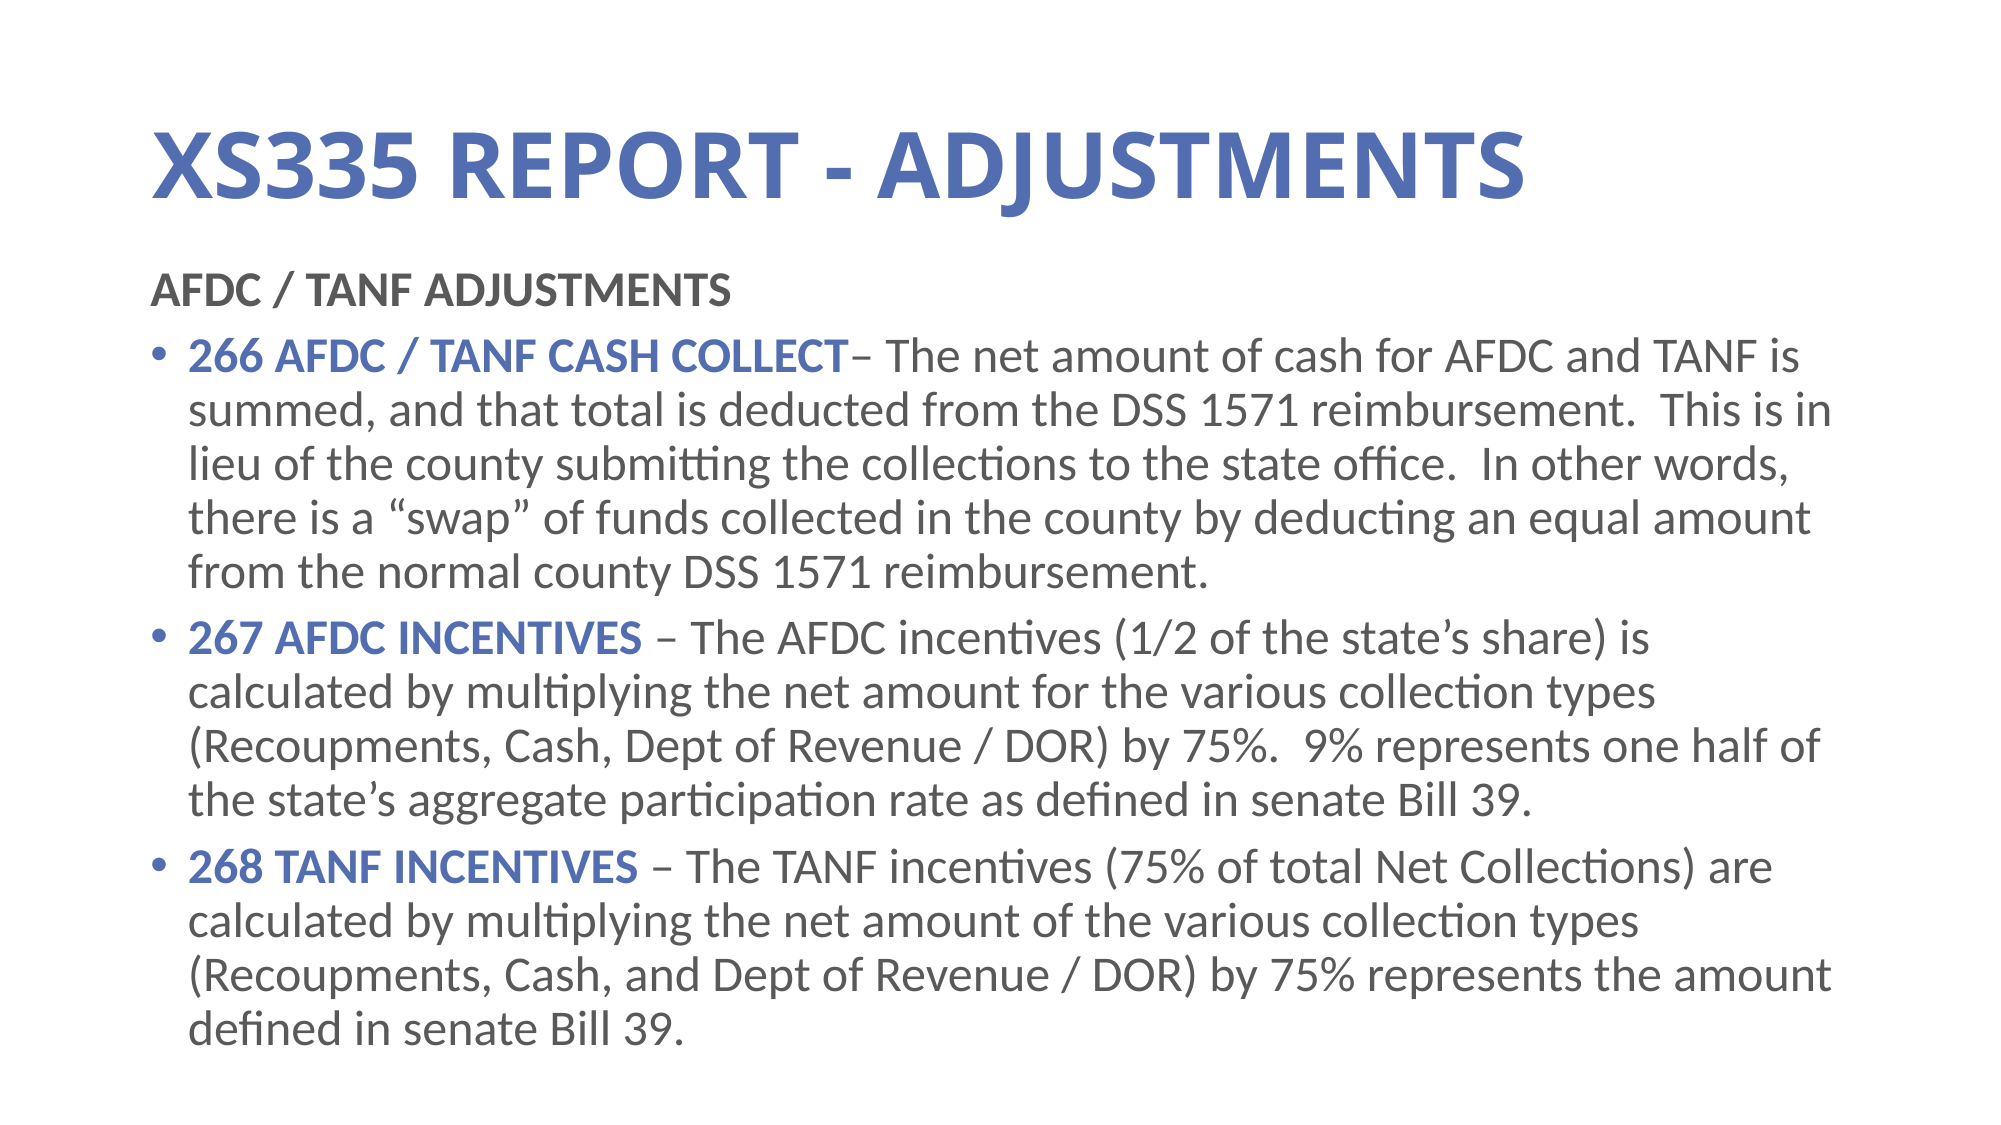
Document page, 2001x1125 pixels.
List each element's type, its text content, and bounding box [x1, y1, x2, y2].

title XS335 REPORT - ADJUSTMENTS [137, 59, 1863, 278]
list AFDC / TANF ADJUSTMENTS 266 AFDC / TANF CASH COLLECT– The net amount of cash for AFDC and TANF is summed, and that total is deducted from the DSS 1571 reimbursement. This is in lieu of the county submitting the collections to the state office. In other words, there is a “swap” of funds collected in the county by deducting an equal amount from the normal county DSS 1571 reimbursement. 267 AFDC INCENTIVES – The AFDC incentives (1/2 of the state’s share) is calculated by multiplying the net amount for the various collection types (Recoupments, Cash, Dept of Revenue / DOR) by 75%. 9% represents one half of the state’s aggregate participation rate as defined in senate Bill 39. 268 TANF INCENTIVES – The TANF incentives (75% of total Net Collections) are calculated by multiplying the net amount of the various collection types (Recoupments, Cash, and Dept of Revenue / DOR) by 75% represents the amount defined in senate Bill 39. [135, 255, 1863, 1080]
